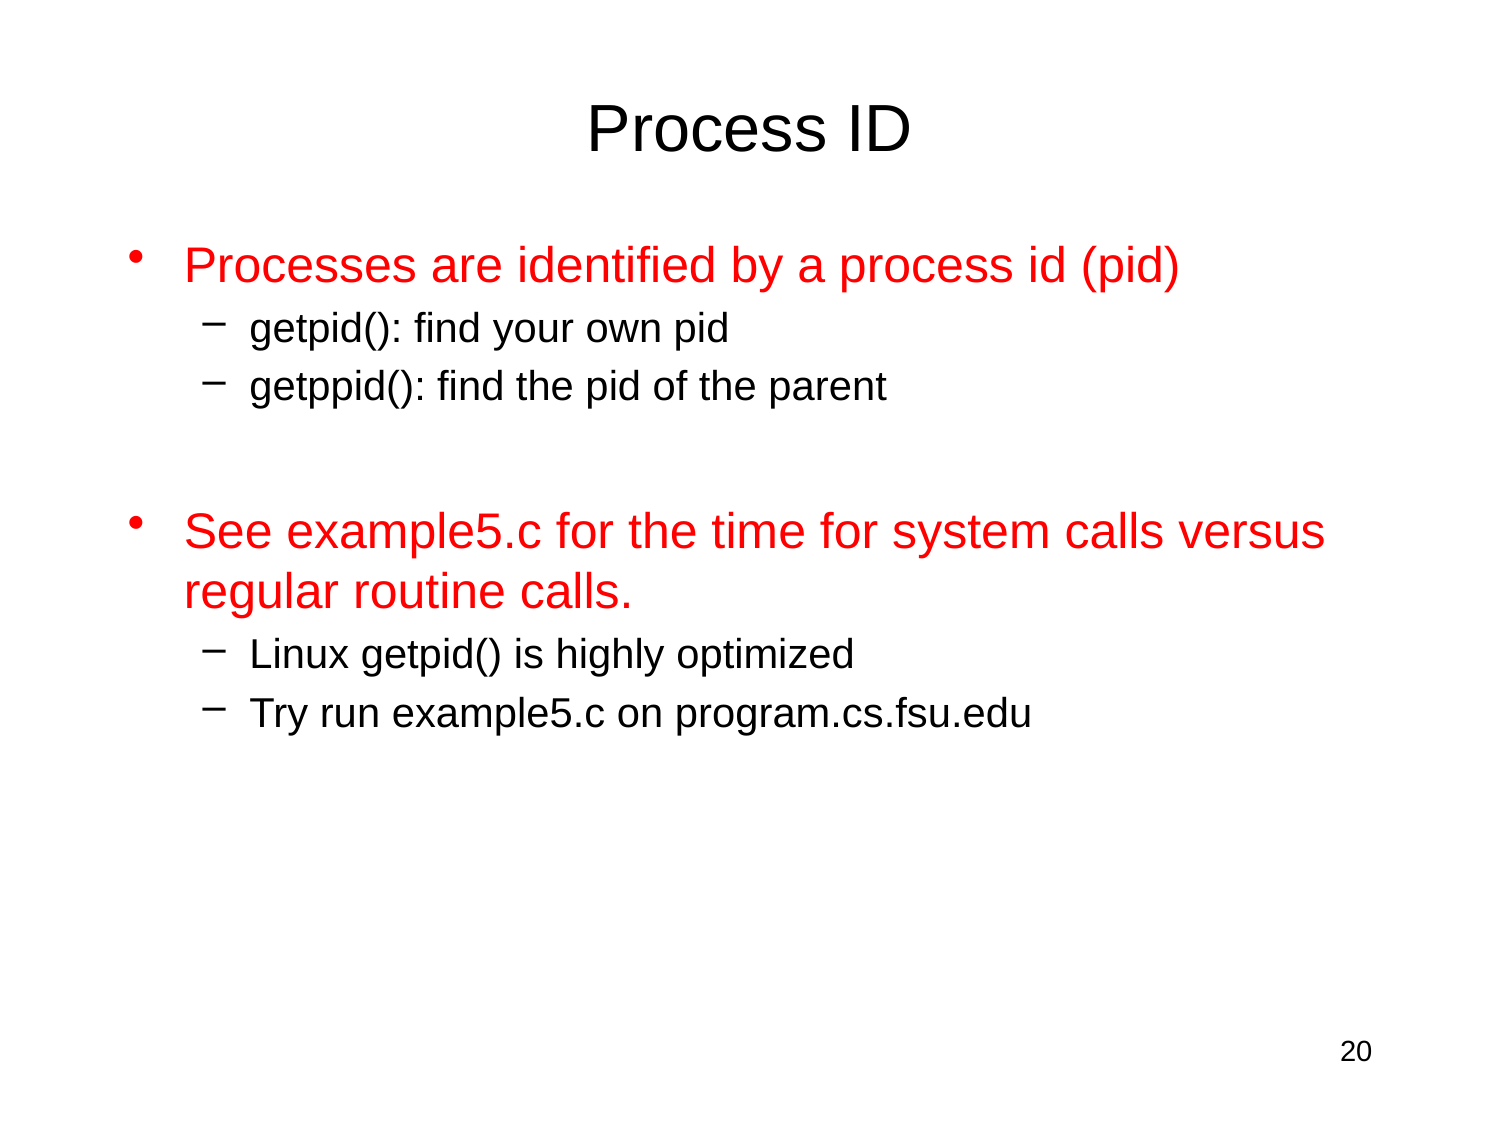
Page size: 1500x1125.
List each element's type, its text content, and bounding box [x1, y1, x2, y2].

slide_number 20 [1074, 1024, 1388, 1101]
list Processes are identified by a process id (pid) getpid(): find your own pid getppid(): find the pid of the parent See example5.c for the time for system calls versus regular routine calls. Linux getpid() is highly optimized Try run example5.c on program.cs.fsu.edu [112, 224, 1388, 1000]
title Process ID [112, 62, 1388, 188]
